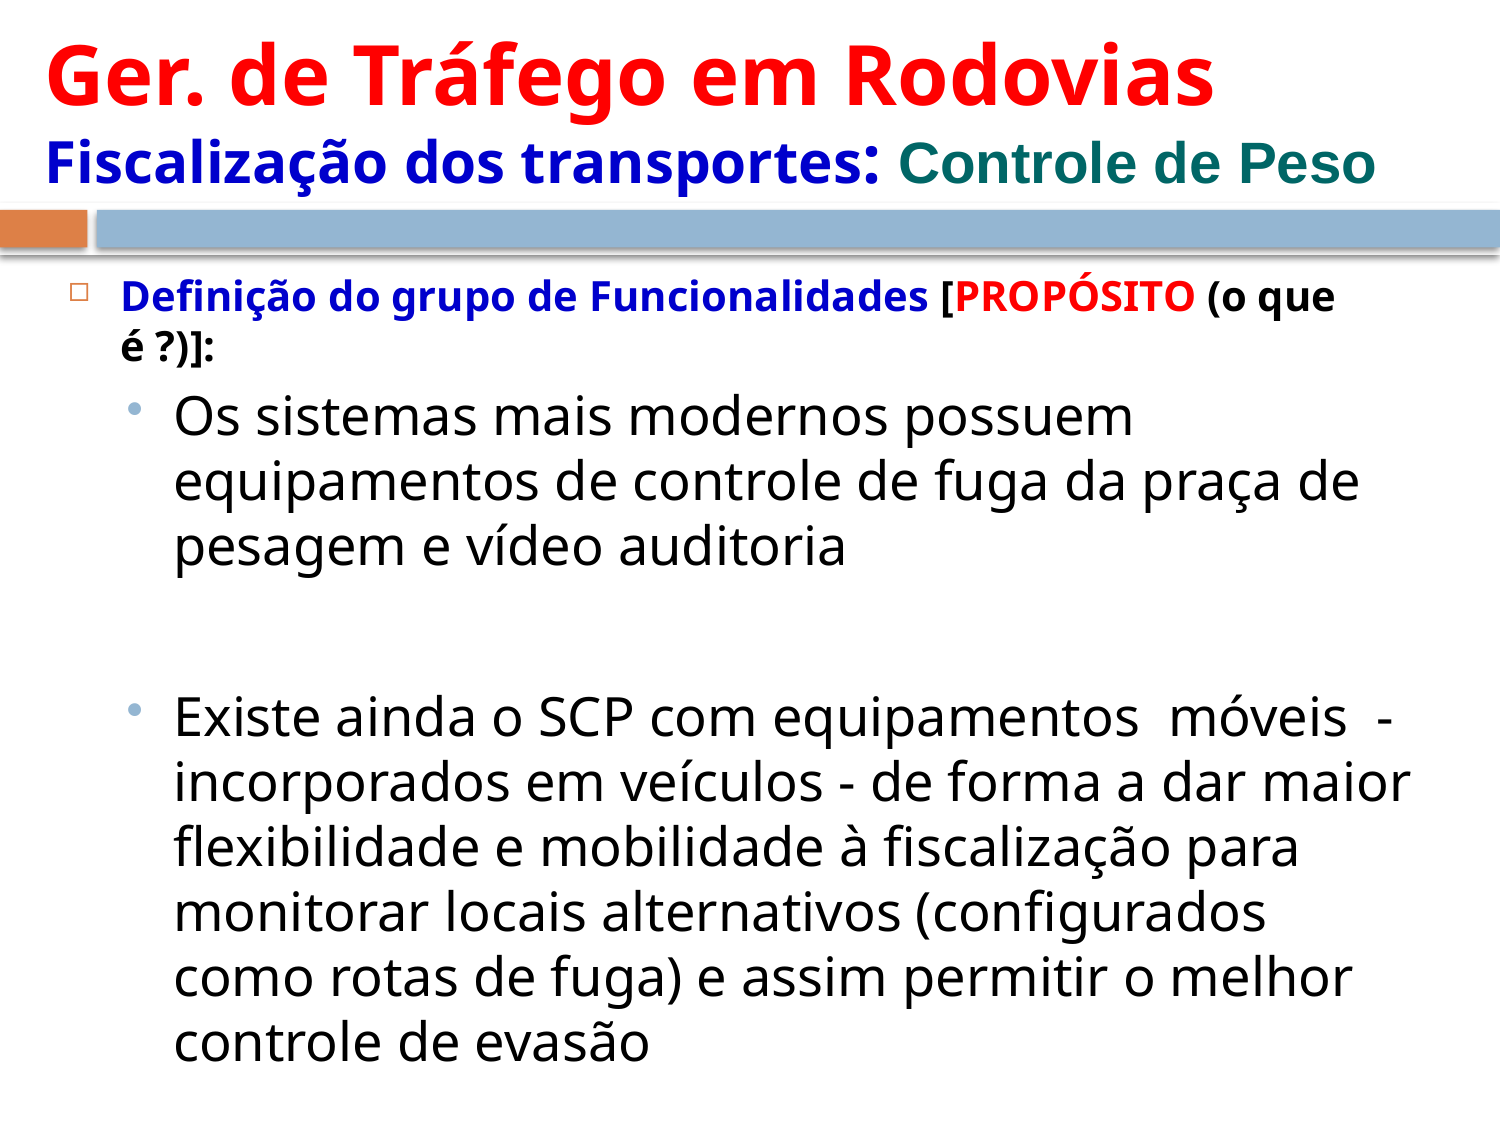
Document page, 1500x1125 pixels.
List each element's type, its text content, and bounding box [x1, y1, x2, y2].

list Definição do grupo de Funcionalidades [PROPÓSITO (o que é ?)]: Os sistemas mais modernos possuem equipamentos de controle de fuga da praça de pesagem e vídeo auditoria Existe ainda o SCP com equipamentos móveis - incorporados em veículos - de forma a dar maior flexibilidade e mobilidade à fiscalização para monitorar locais alternativos (configurados como rotas de fuga) e assim permitir o melhor controle de evasão [53, 262, 1438, 1083]
title Ger. de Tráfego em Rodovias Fiscalização dos transportes: Controle de Peso [29, 37, 1471, 200]
